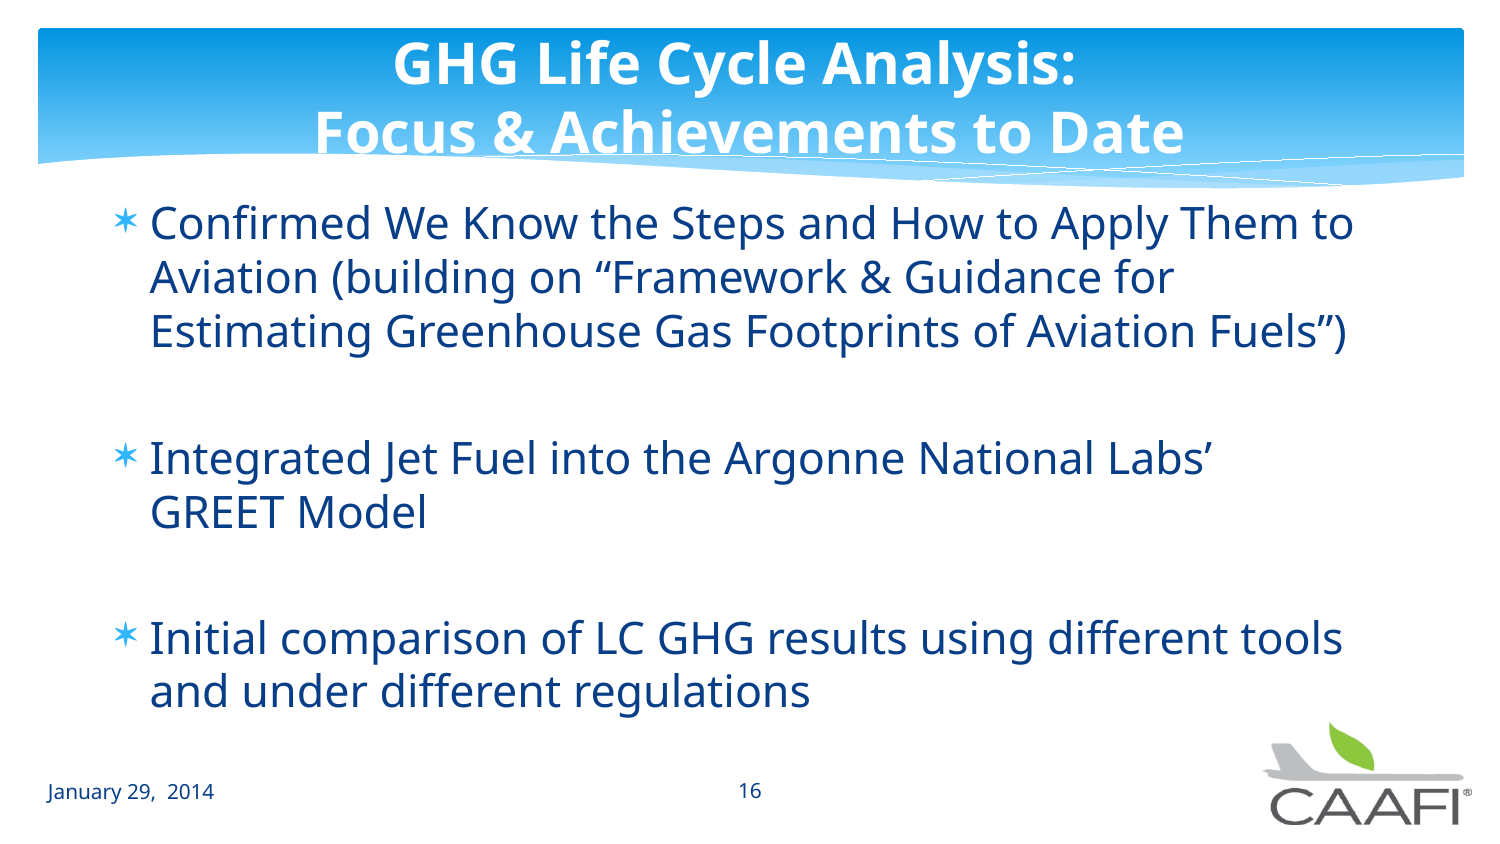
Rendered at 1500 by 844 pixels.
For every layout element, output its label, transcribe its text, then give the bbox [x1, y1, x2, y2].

list Confirmed We Know the Steps and How to Apply Them to Aviation (building on “Framework & Guidance for Estimating Greenhouse Gas Footprints of Aviation Fuels”) Integrated Jet Fuel into the Argonne National Labs’ GREET Model Initial comparison of LC GHG results using different tools and under different regulations [99, 187, 1375, 769]
slide_number 16 [654, 768, 846, 814]
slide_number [32, 768, 654, 814]
picture [1262, 722, 1472, 825]
title GHG Life Cycle Analysis: Focus & Achievements to Date [75, 18, 1425, 173]
